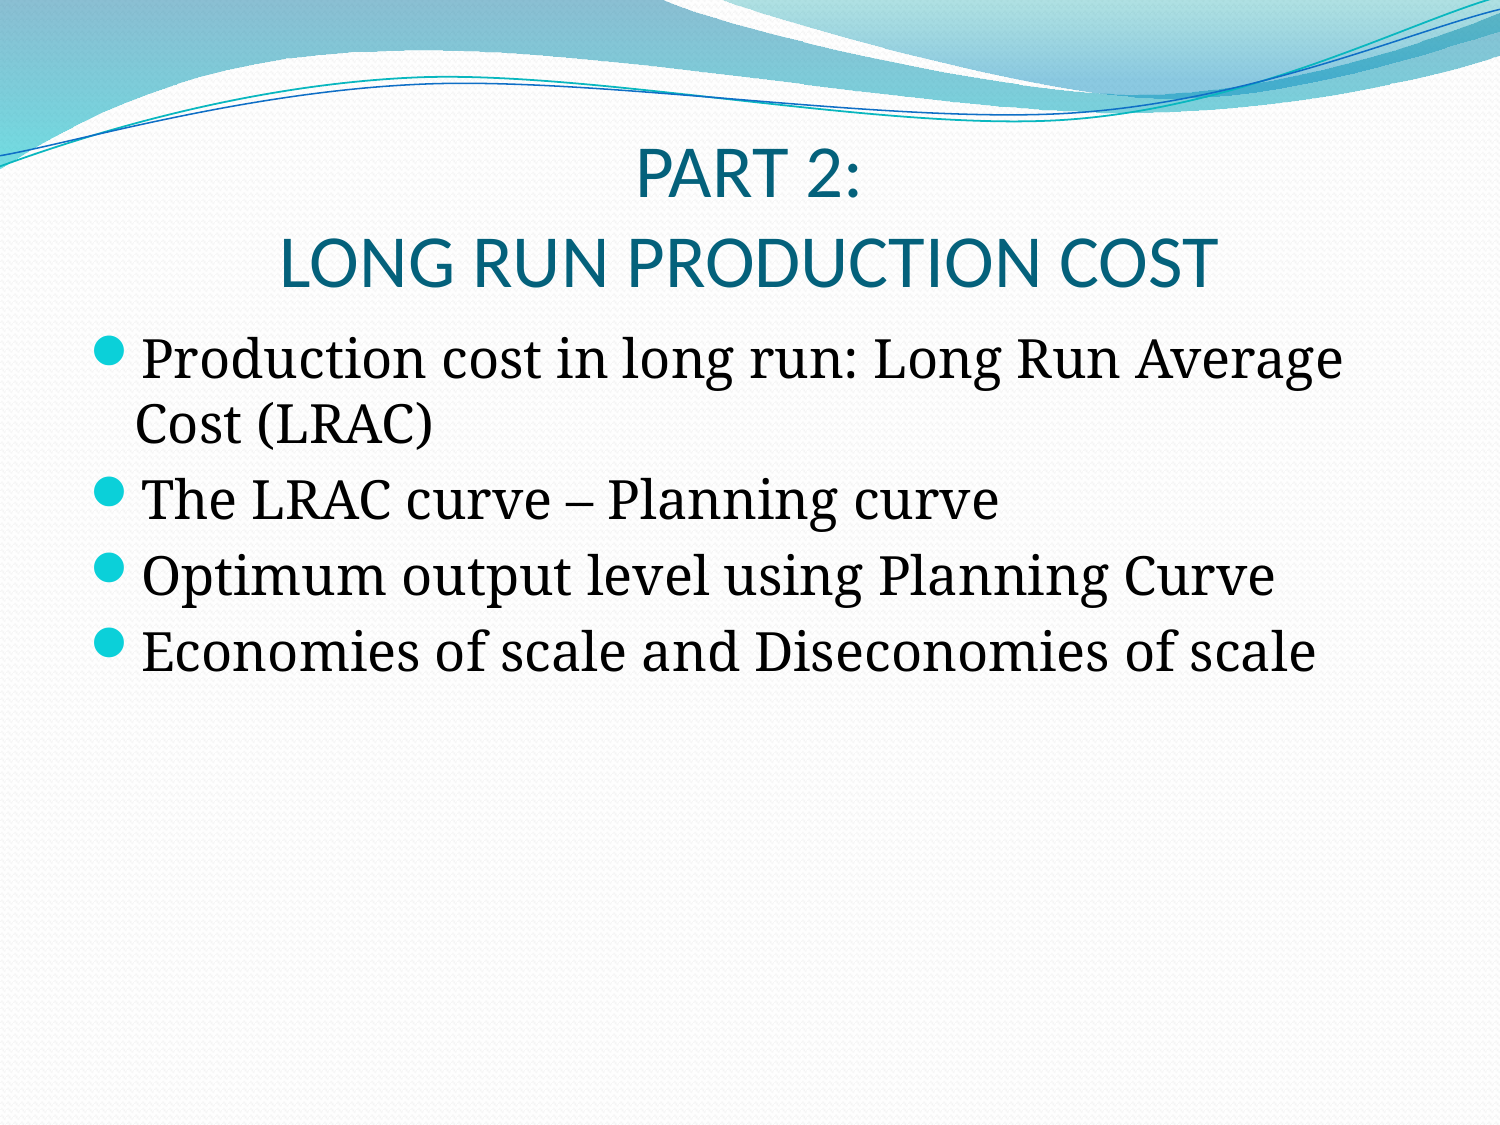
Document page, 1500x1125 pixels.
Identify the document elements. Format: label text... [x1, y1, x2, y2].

title PART 2: LONG RUN PRODUCTION COST [75, 115, 1425, 303]
list Production cost in long run: Long Run Average Cost (LRAC) The LRAC curve – Planning curve Optimum output level using Planning Curve Economies of scale and Diseconomies of scale [75, 317, 1425, 1038]
